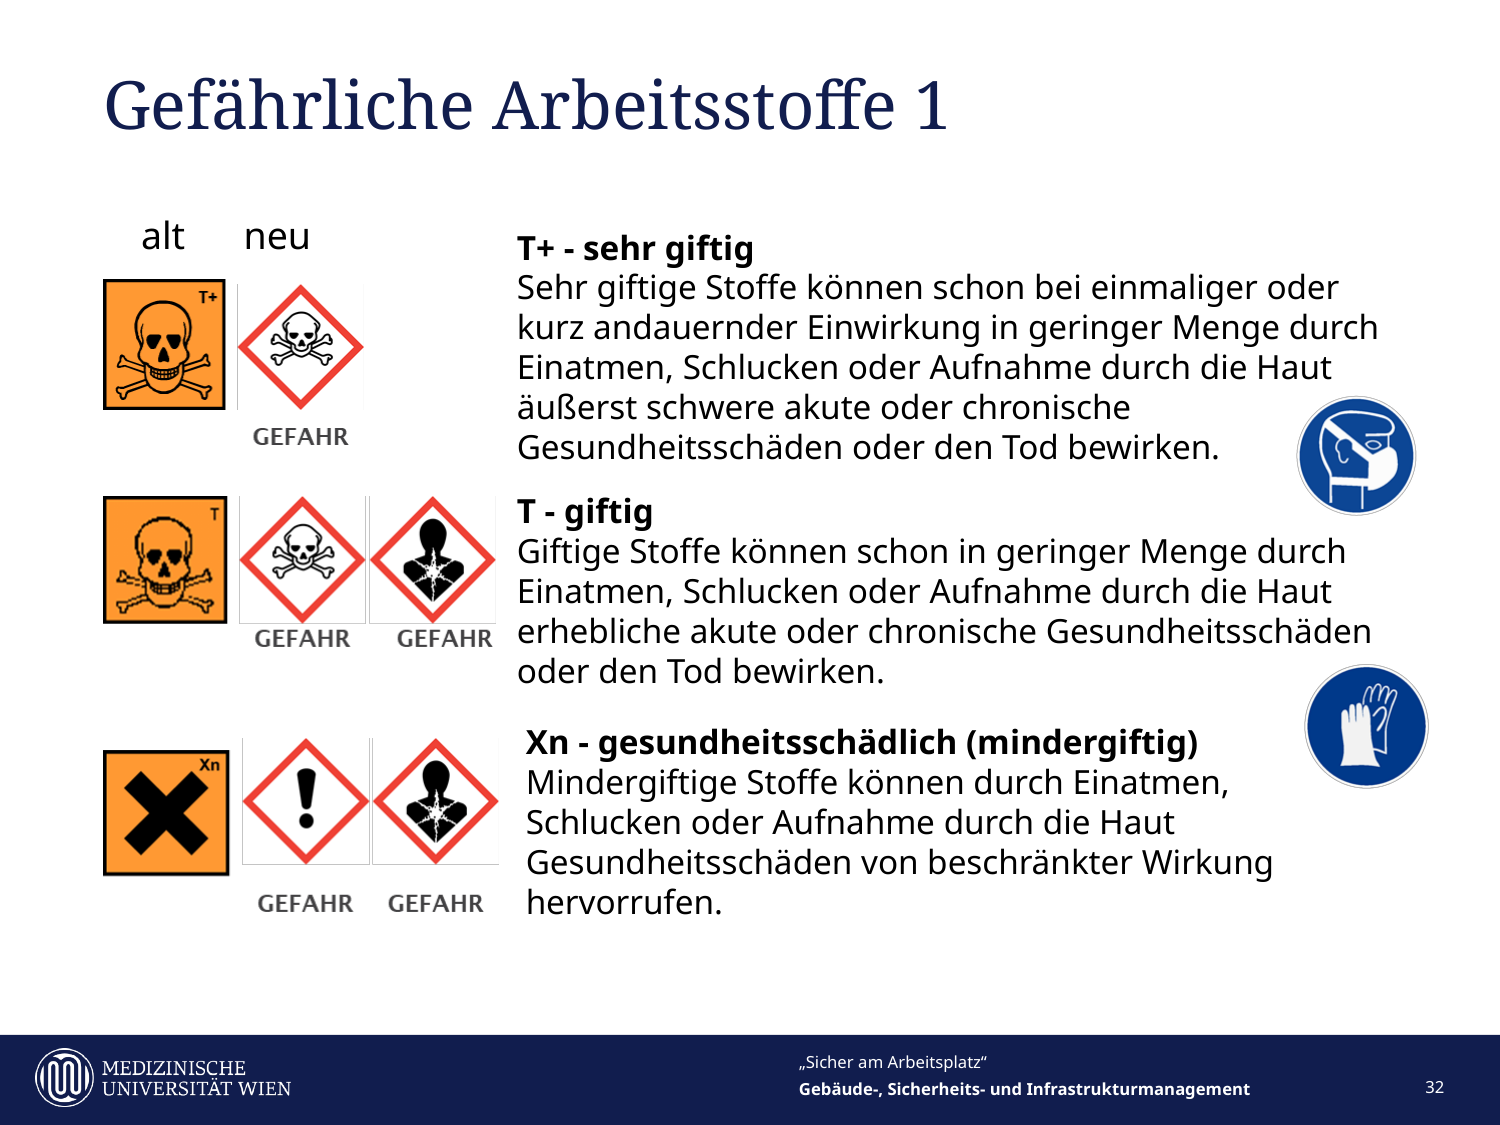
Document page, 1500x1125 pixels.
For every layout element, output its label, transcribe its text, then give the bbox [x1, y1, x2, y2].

picture [1291, 392, 1423, 518]
picture [1299, 662, 1435, 793]
footer „Sicher am Arbeitsplatz“ [784, 1044, 1381, 1082]
text_box alt neu [126, 204, 383, 265]
text_box Xn - gesundheitsschädlich (mindergiftig) Mindergiftige Stoffe können durch Einatmen, Schlucken oder Aufnahme durch die Haut Gesundheitsschäden von beschränkter Wirkung hervorrufen. [511, 713, 1397, 929]
picture [35, 1048, 291, 1107]
title Gefährliche Arbeitsstoffe 1 [103, 59, 1397, 220]
slide_number 32 [1396, 1055, 1473, 1107]
picture [103, 496, 512, 666]
slide_number Gebäude-, Sicherheits- und Infrastrukturmanagement [784, 1082, 1381, 1110]
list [103, 279, 368, 466]
picture [103, 738, 503, 932]
text_box T+ - sehr giftig Sehr giftige Stoffe können schon bei einmaliger oder kurz andauernder Einwirkung in geringer Menge durch Einatmen, Schlucken oder Aufnahme durch die Haut äußerst schwere akute oder chronische Gesundheitsschäden oder den Tod bewirken. [502, 219, 1405, 474]
text_box T - giftig Giftige Stoffe können schon in geringer Menge durch Einatmen, Schlucken oder Aufnahme durch die Haut erhebliche akute oder chronische Gesundheitsschäden oder den Tod bewirken. [502, 483, 1422, 698]
